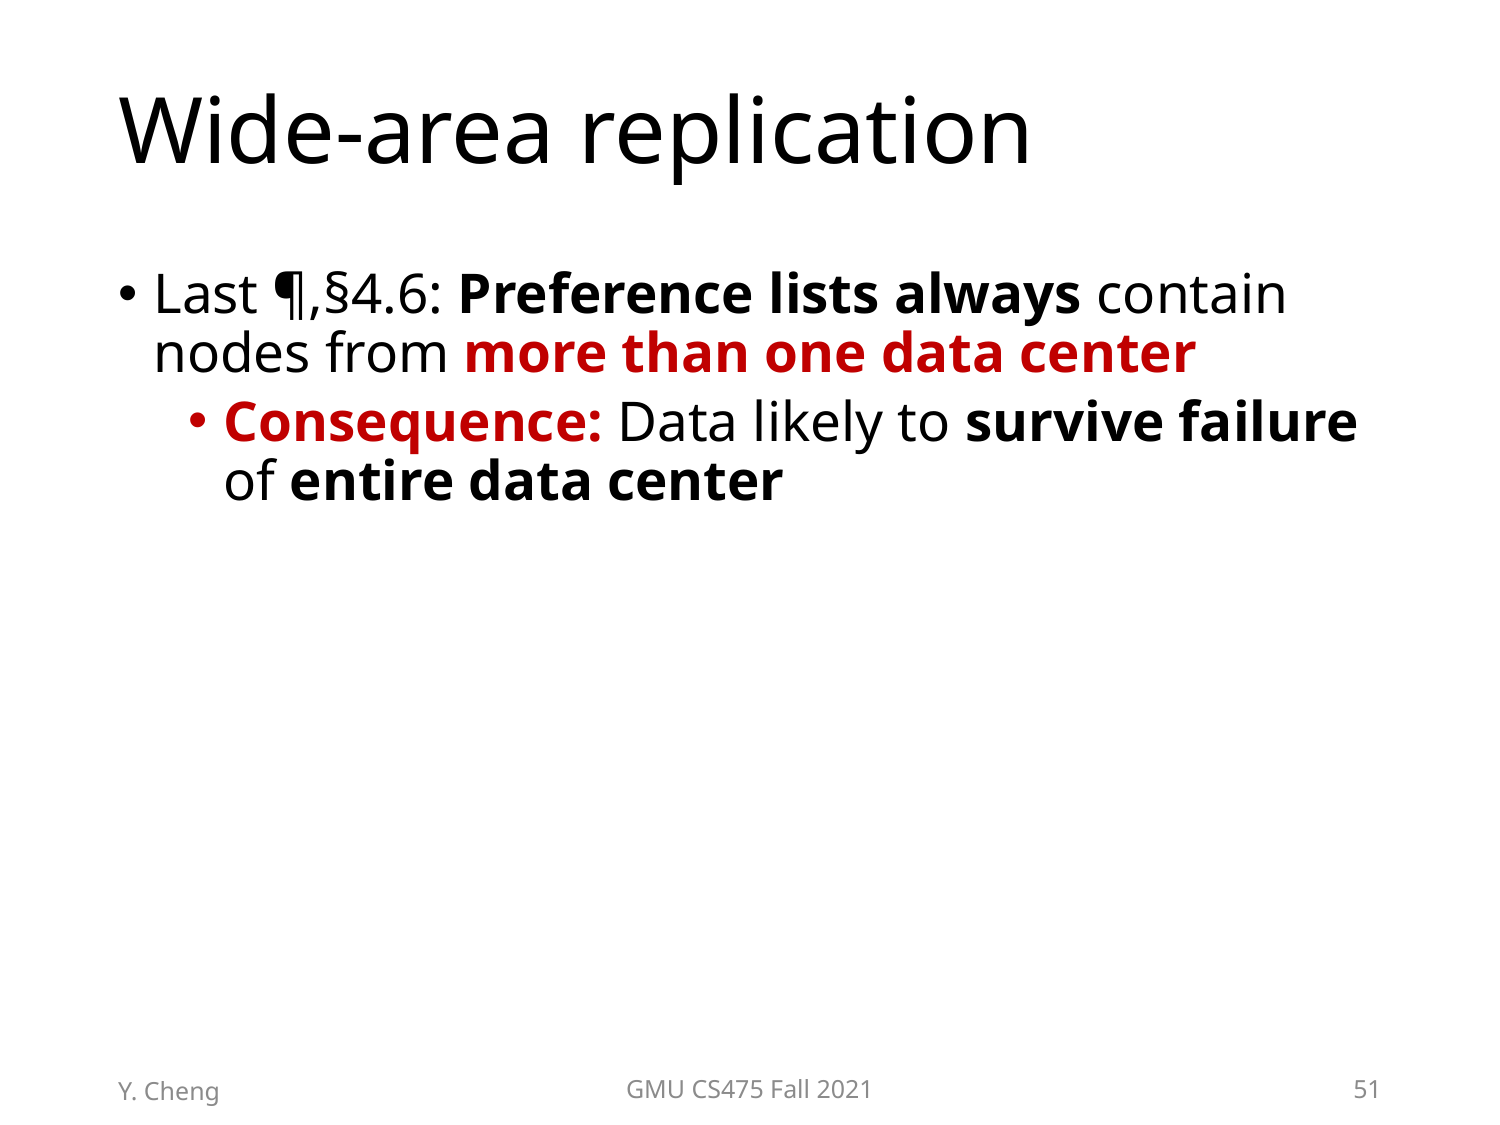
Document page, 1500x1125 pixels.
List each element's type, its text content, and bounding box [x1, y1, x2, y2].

slide_number 51 [1059, 1060, 1397, 1121]
title Wide-area replication [103, 25, 1397, 243]
footer GMU CS475 Fall 2021 [496, 1060, 1004, 1121]
list Last ¶,§4.6: Preference lists always contain nodes from more than one data center Consequence: Data likely to survive failure of entire data center [103, 258, 1397, 521]
slide_number Y. Cheng [103, 1060, 441, 1121]
